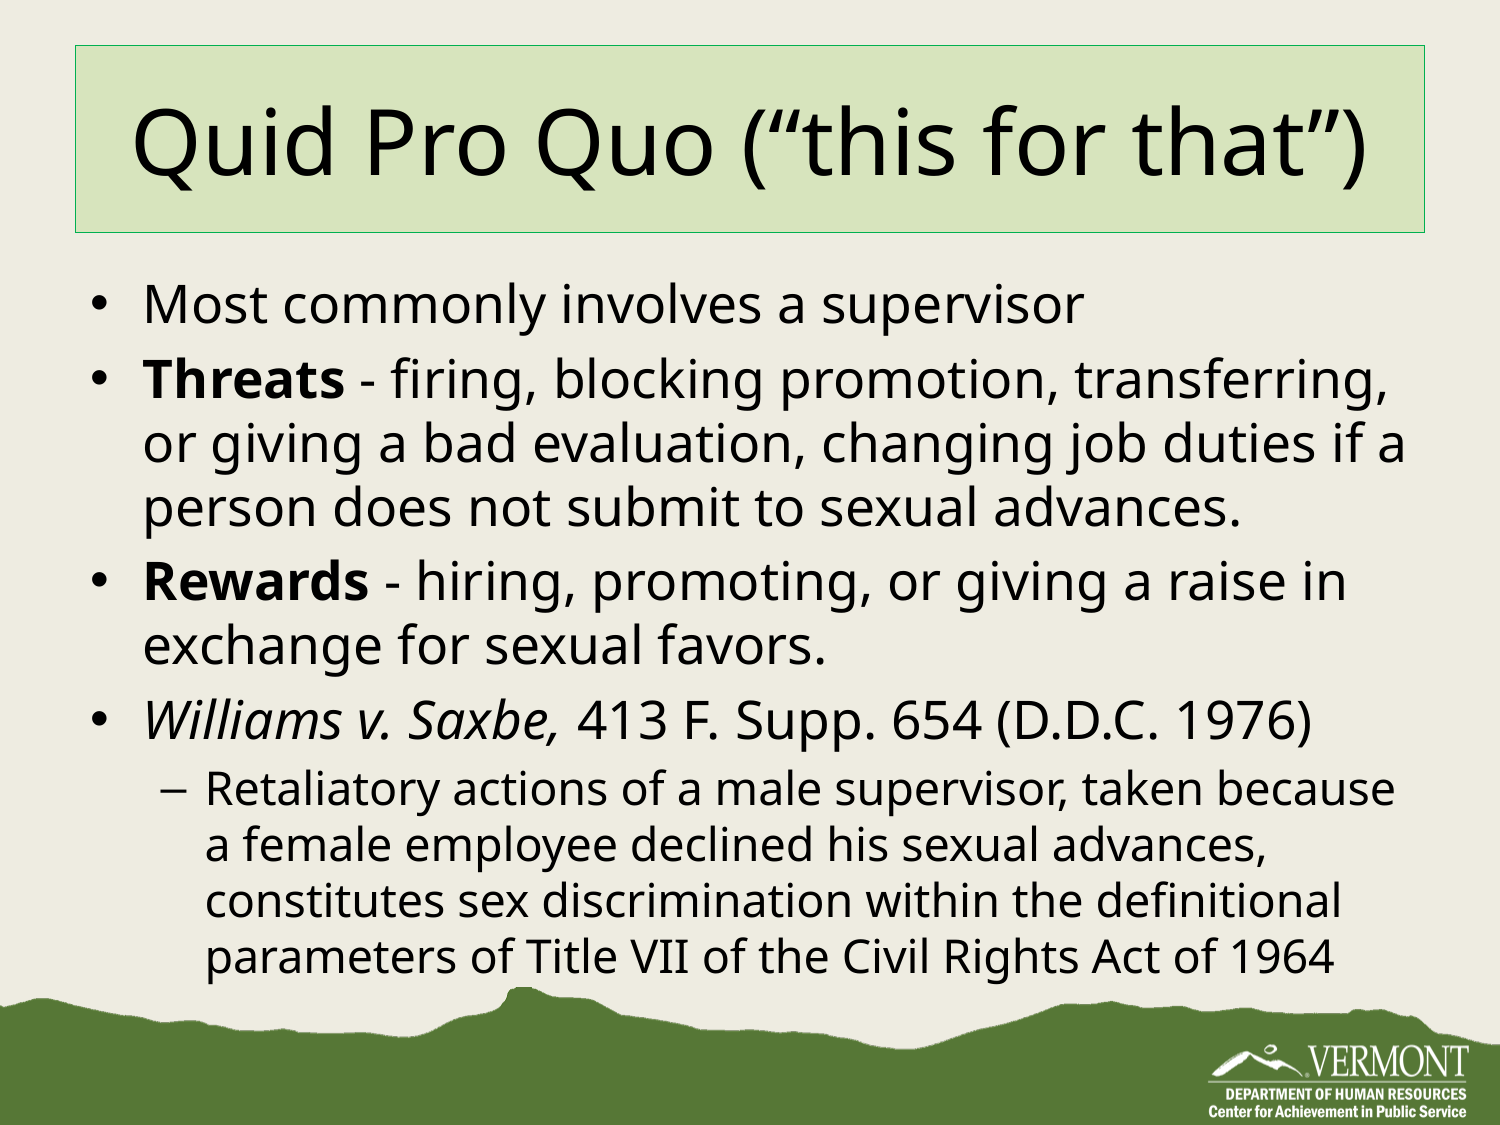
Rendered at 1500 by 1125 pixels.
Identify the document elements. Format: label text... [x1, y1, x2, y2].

title Quid Pro Quo (“this for that”) [75, 45, 1425, 233]
picture [0, 987, 1500, 1125]
list Most commonly involves a supervisor Threats - firing, blocking promotion, transferring, or giving a bad evaluation, changing job duties if a person does not submit to sexual advances. Rewards - hiring, promoting, or giving a raise in exchange for sexual favors. Williams v. Saxbe, 413 F. Supp. 654 (D.D.C. 1976) Retaliatory actions of a male supervisor, taken because a female employee declined his sexual advances, constitutes sex discrimination within the definitional parameters of Title VII of the Civil Rights Act of 1964 [75, 262, 1425, 1005]
